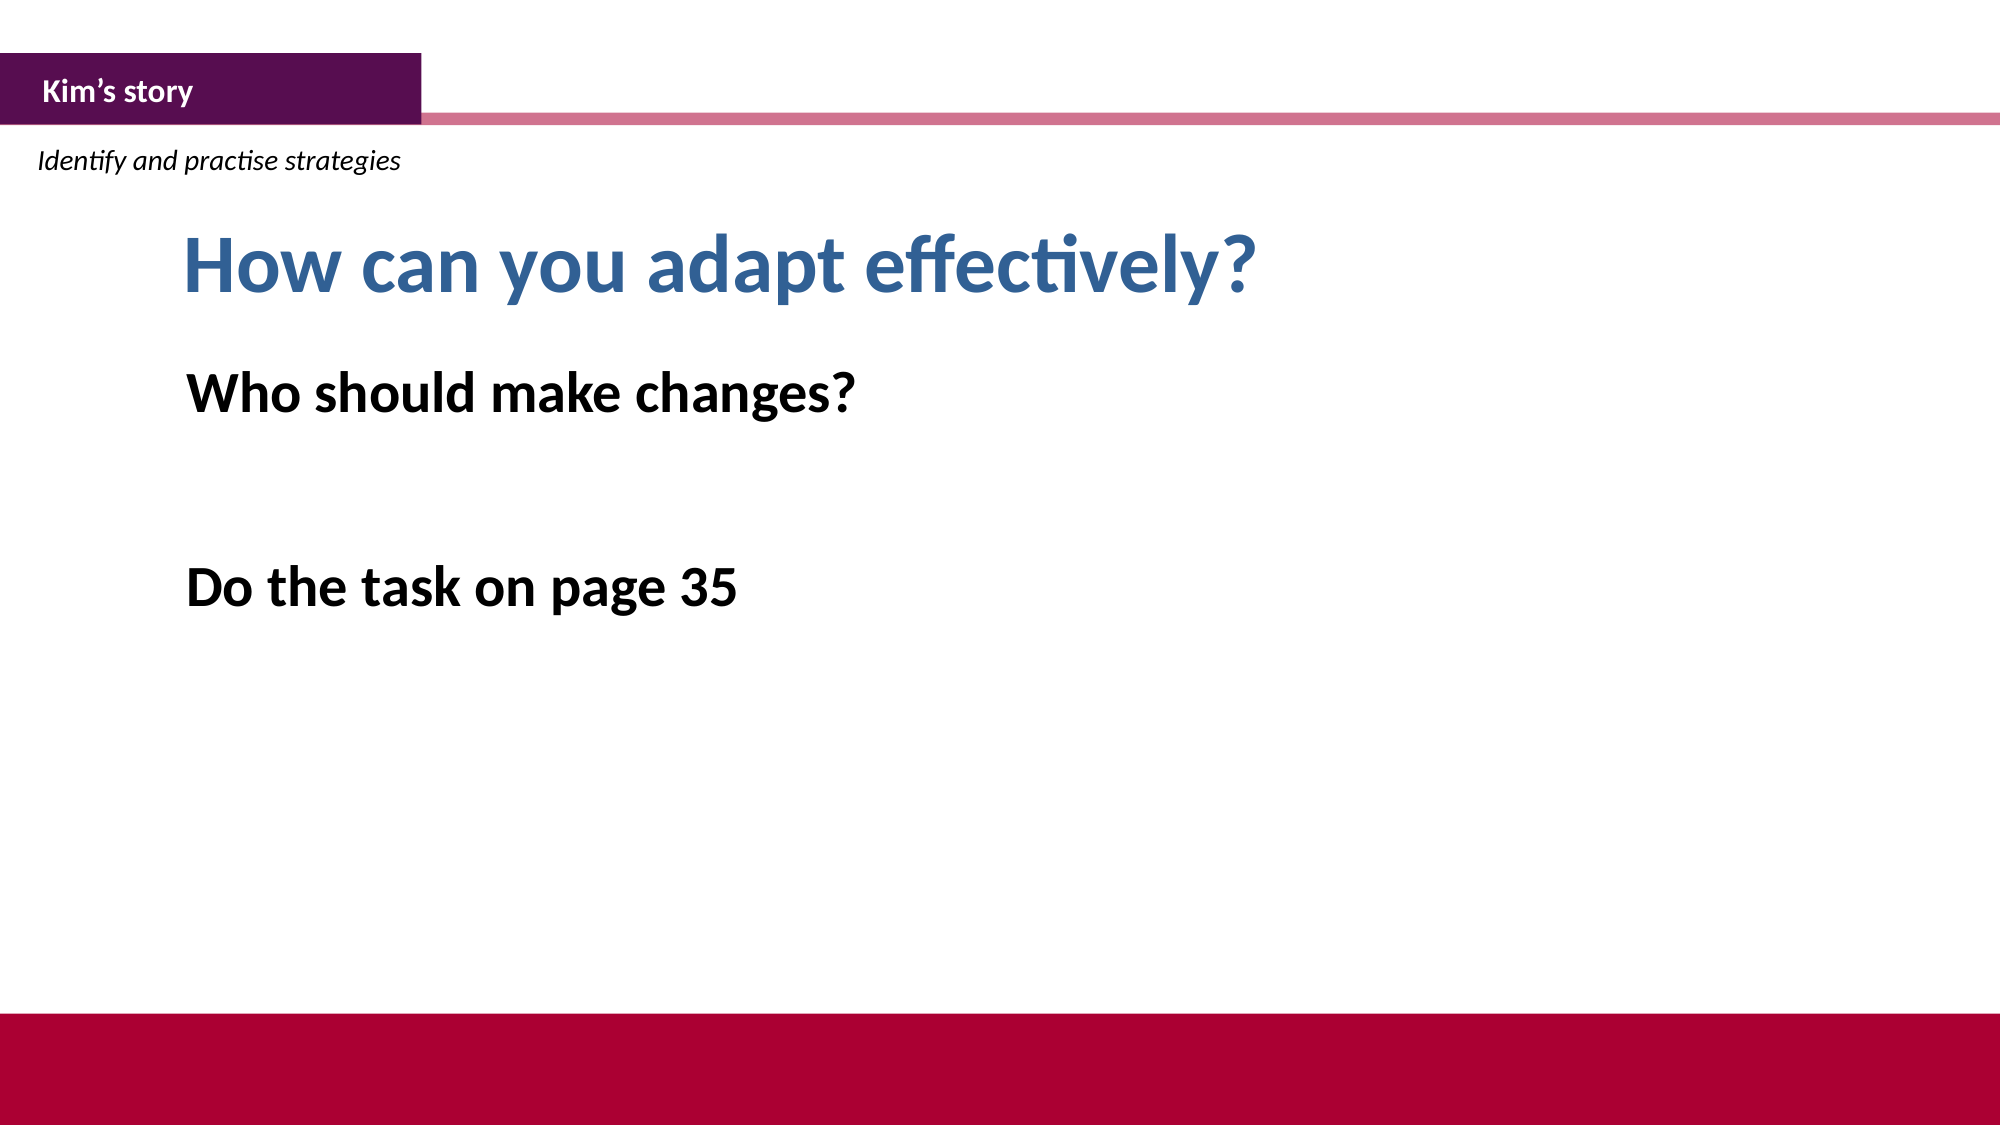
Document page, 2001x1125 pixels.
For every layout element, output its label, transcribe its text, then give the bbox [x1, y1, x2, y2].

text_box Kim’s story [0, 52, 423, 118]
text_box Who should make changes? Do the task on page 35 [171, 336, 1885, 626]
text_box How can you adapt effectively? [168, 201, 1860, 317]
text_box [0, 1013, 2000, 1125]
text_box Kim’s story [0, 119, 423, 126]
text_box Identify and practise strategies [22, 134, 877, 229]
